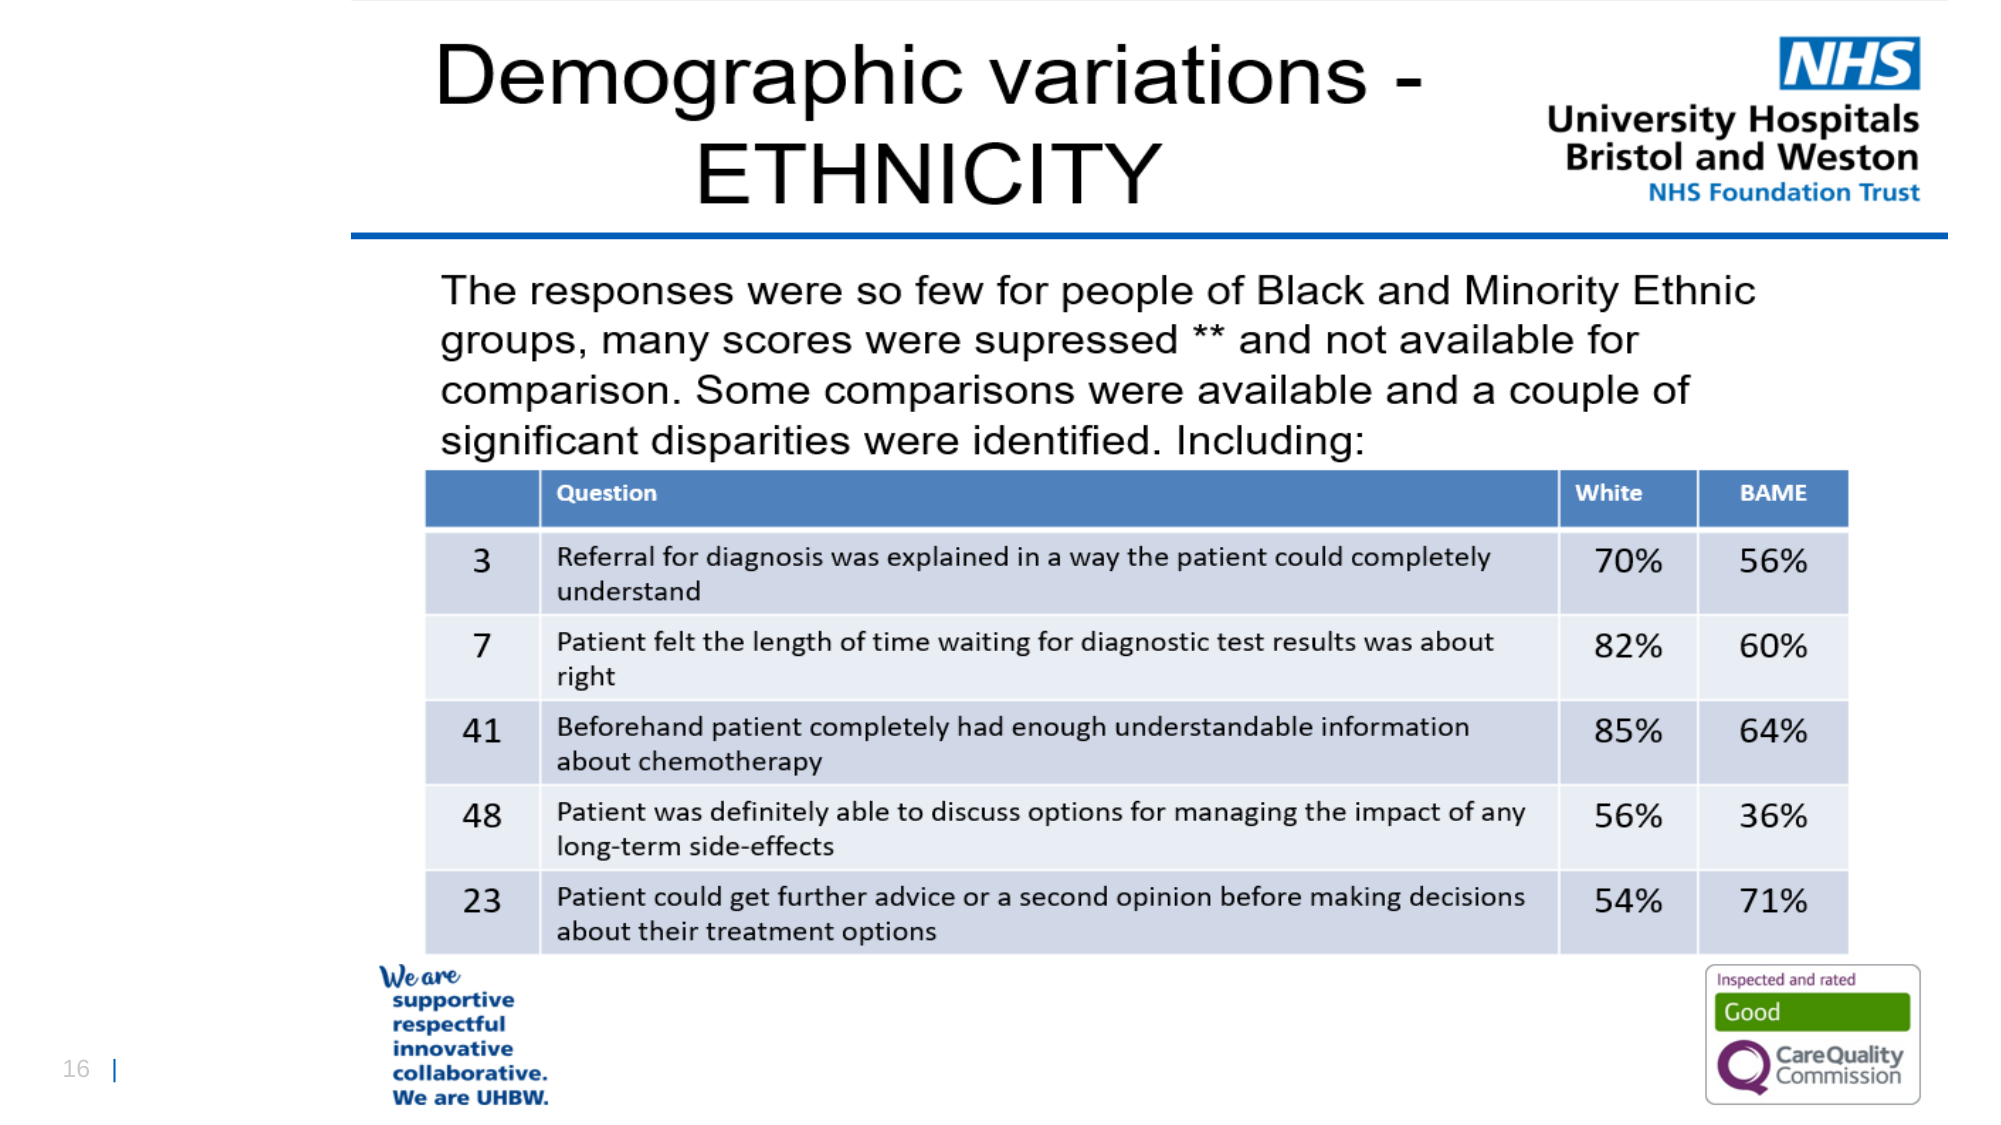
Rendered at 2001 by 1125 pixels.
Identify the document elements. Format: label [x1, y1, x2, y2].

picture [351, 0, 1948, 1125]
